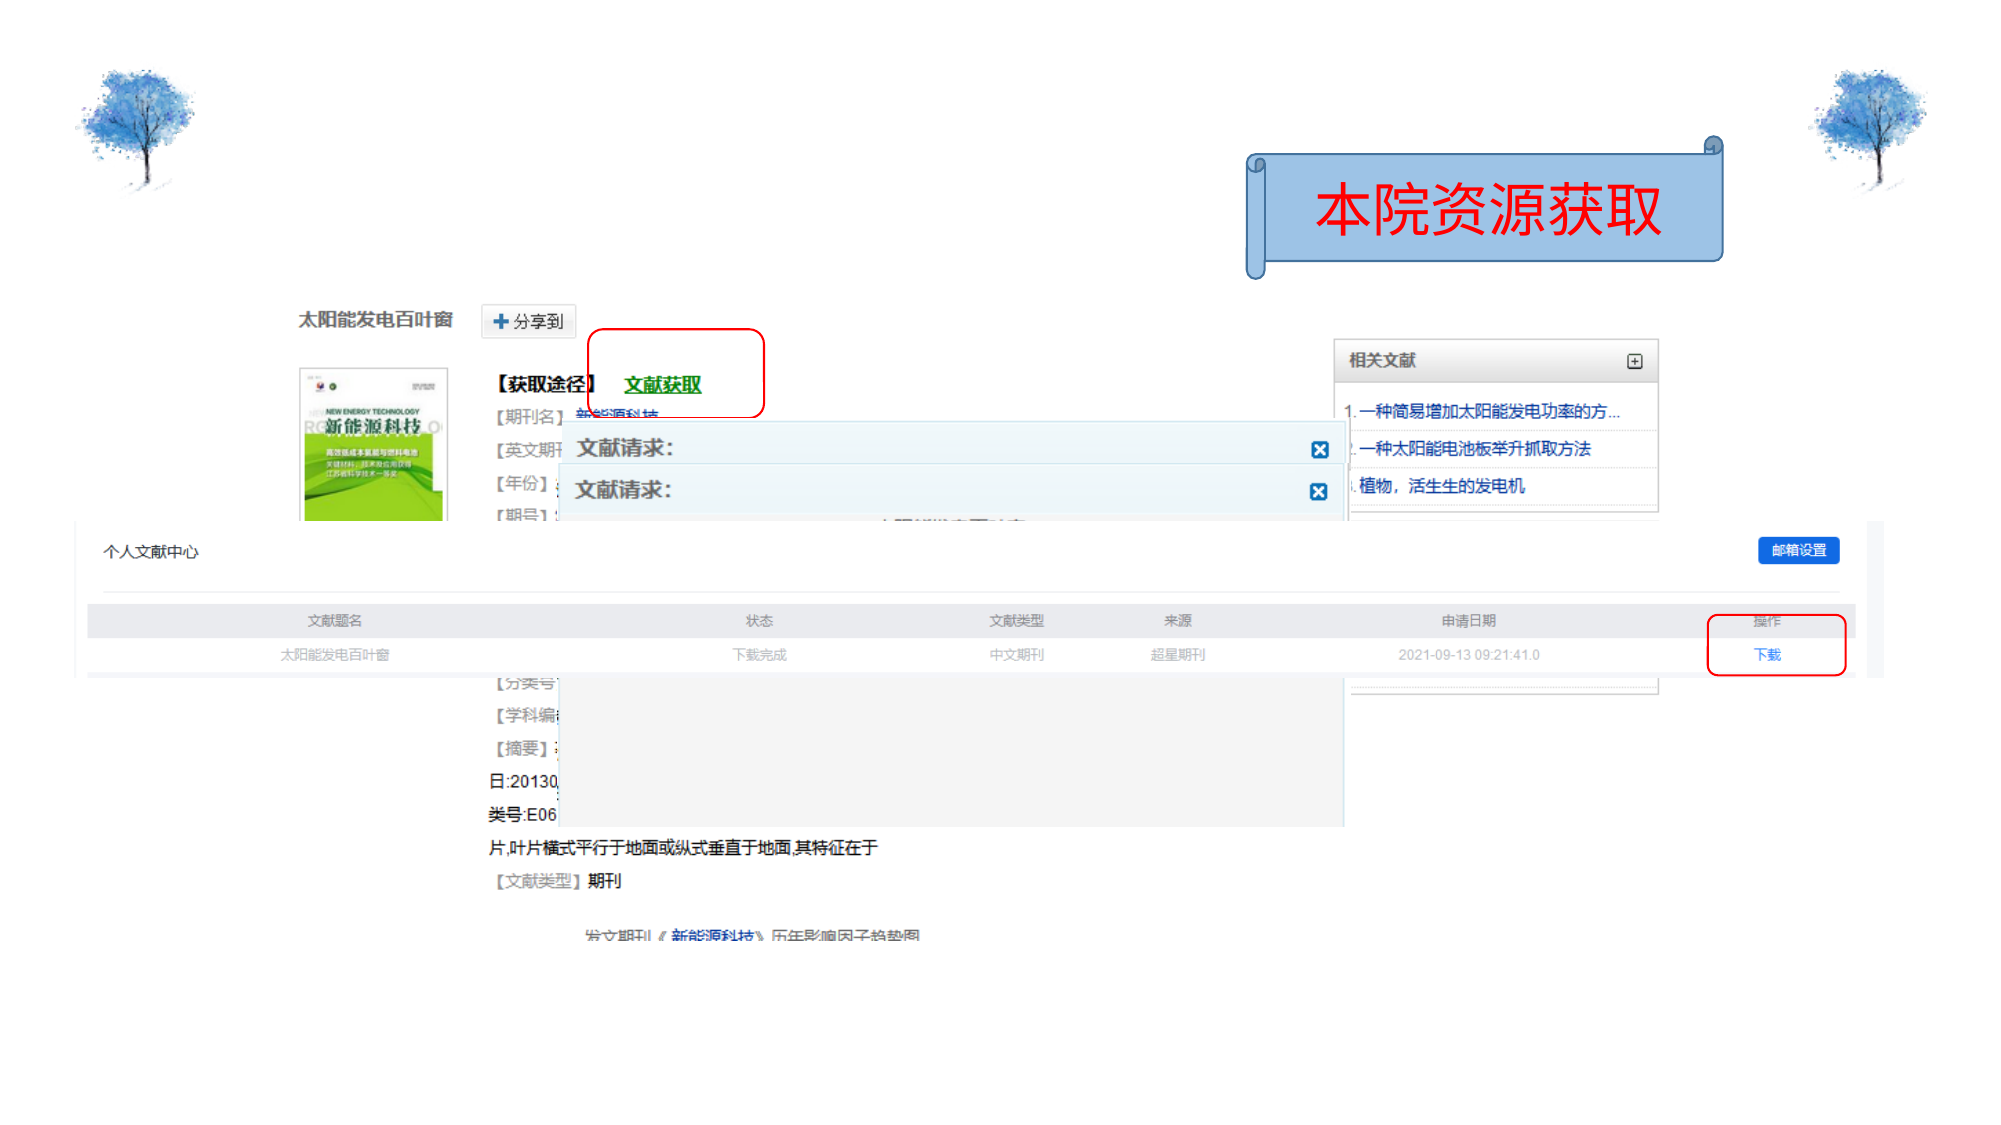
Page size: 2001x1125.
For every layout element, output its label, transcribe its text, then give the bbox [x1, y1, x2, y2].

picture [1804, 59, 1928, 199]
picture [74, 278, 1884, 941]
text_box 本院资源获取 [1245, 135, 1724, 278]
picture [71, 59, 196, 199]
